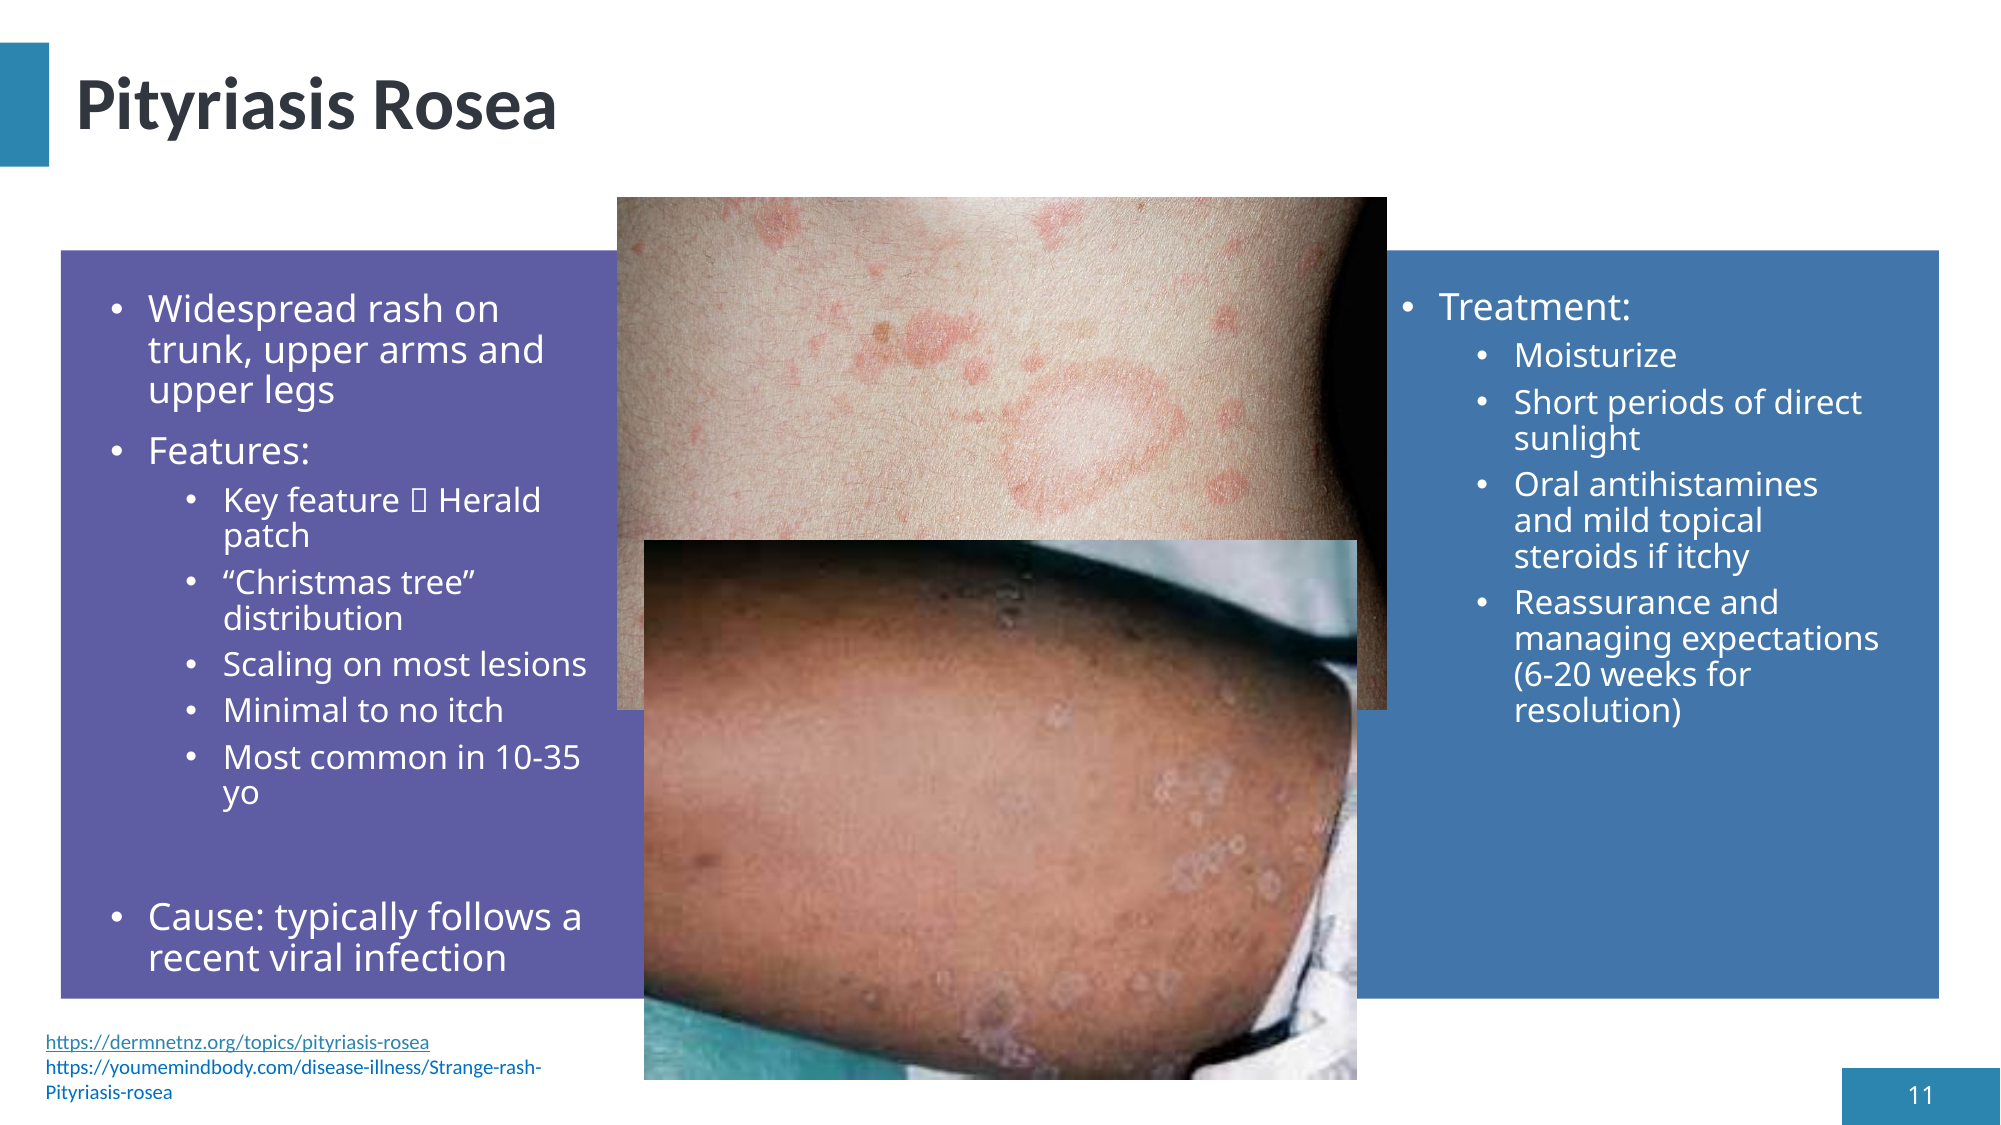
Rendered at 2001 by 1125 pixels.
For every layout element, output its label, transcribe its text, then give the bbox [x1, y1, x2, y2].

list Treatment: Moisturize Short periods of direct sunlight Oral antihistamines and mild topical steroids if itchy Reassurance and managing expectations (6-20 weeks for resolution) [1386, 280, 1902, 969]
list Widespread rash on trunk, upper arms and upper legs Features: Key feature  Herald patch “Christmas tree” distribution Scaling on most lesions Minimal to no itch Most common in 10-35 yo Cause: typically follows a recent viral infection [95, 282, 611, 971]
text_box https://dermnetnz.org/topics/pityriasis-rosea https://youmemindbody.com/disease-illness/Strange-rash-Pityriasis-rosea [30, 1021, 631, 1125]
slide_number 11 [1889, 1079, 1951, 1114]
title Pityriasis Rosea [60, 42, 1951, 168]
picture [617, 197, 1387, 1080]
